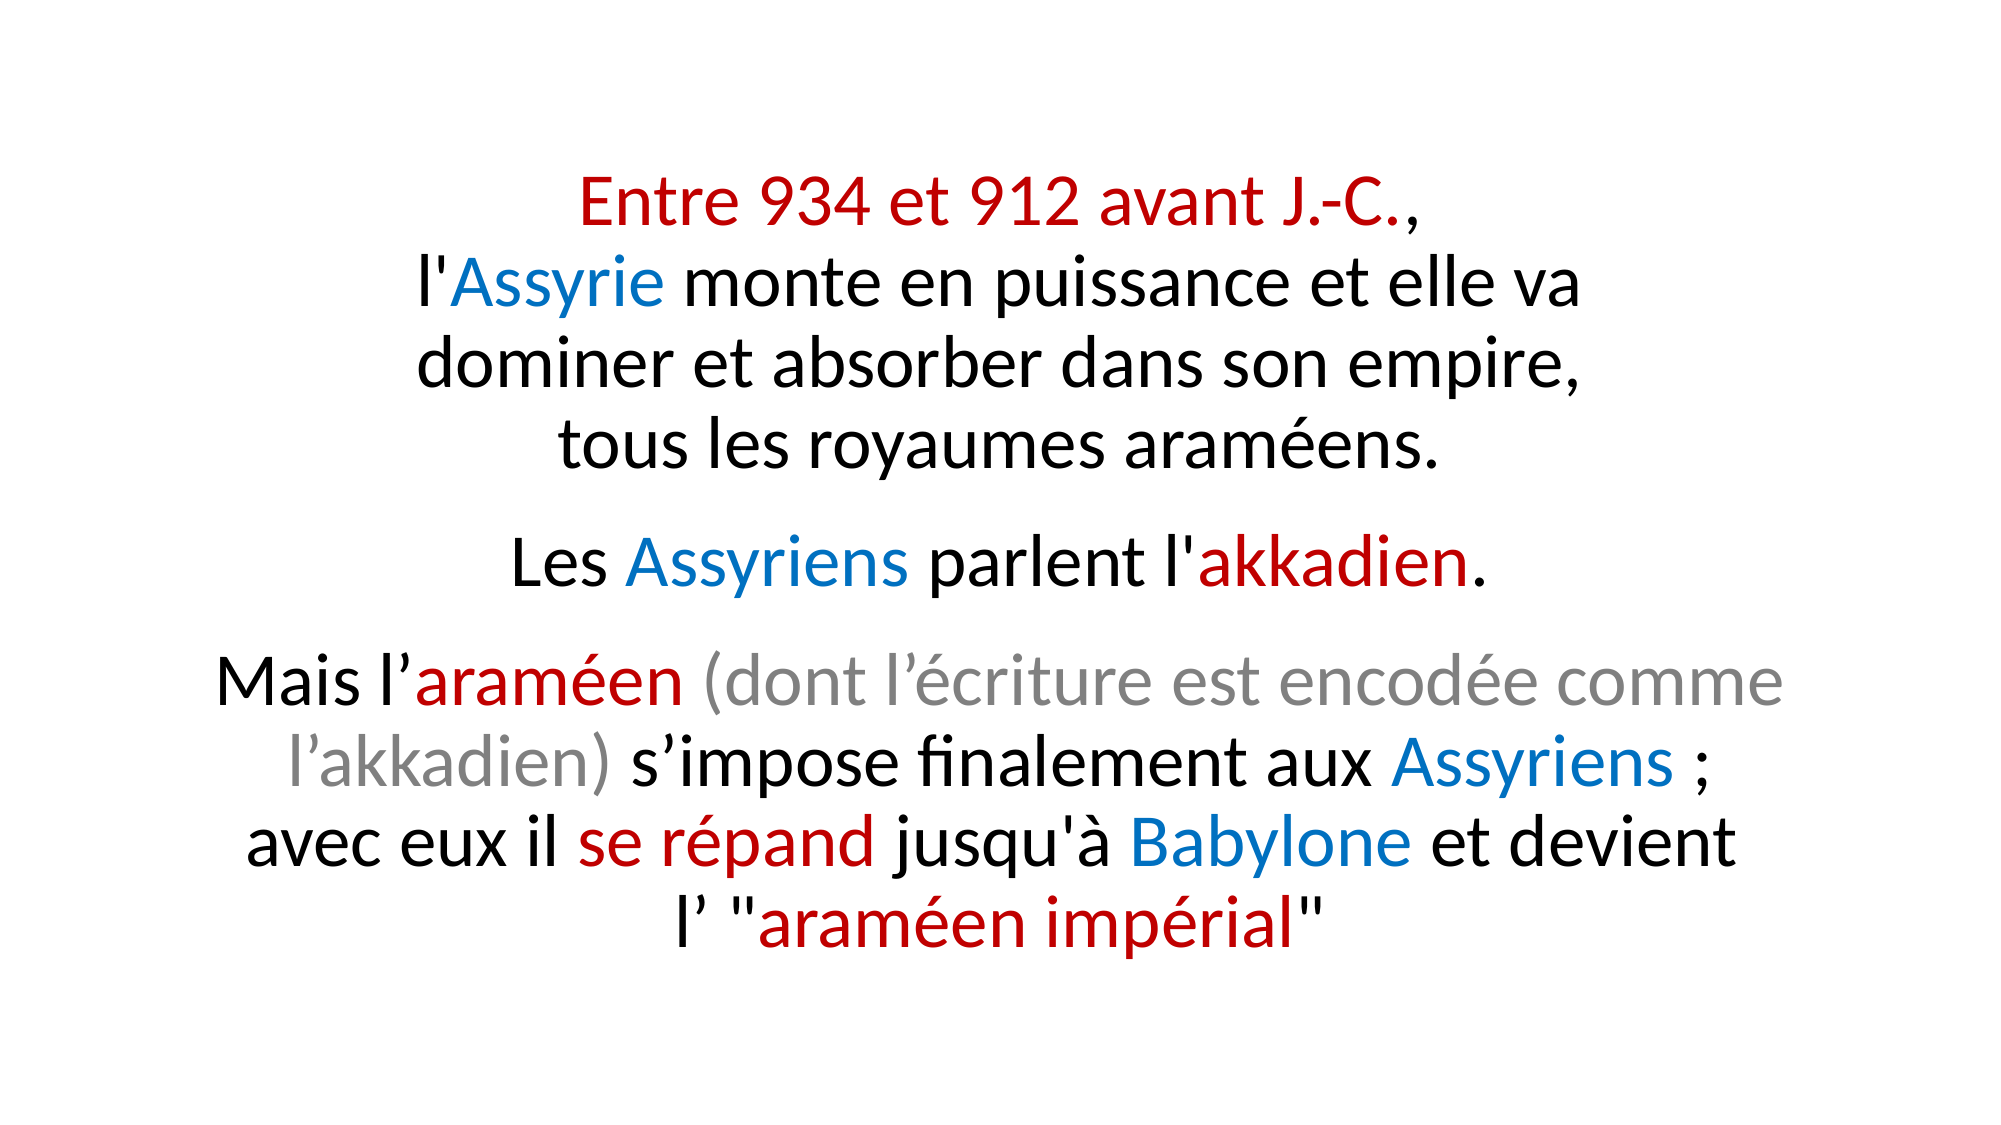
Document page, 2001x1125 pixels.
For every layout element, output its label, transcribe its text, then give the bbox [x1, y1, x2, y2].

list Entre 934 et 912 avant J.-C., l'Assyrie monte en puissance et elle va dominer et absorber dans son empire, tous les royaumes araméens. Les Assyriens parlent l'akkadien. Mais l’araméen (dont l’écriture est encodée comme l’akkadien) s’impose finalement aux Assyriens ; avec eux il se répand jusqu'à Babylone et devient l’ "araméen impérial" [137, 152, 1863, 972]
